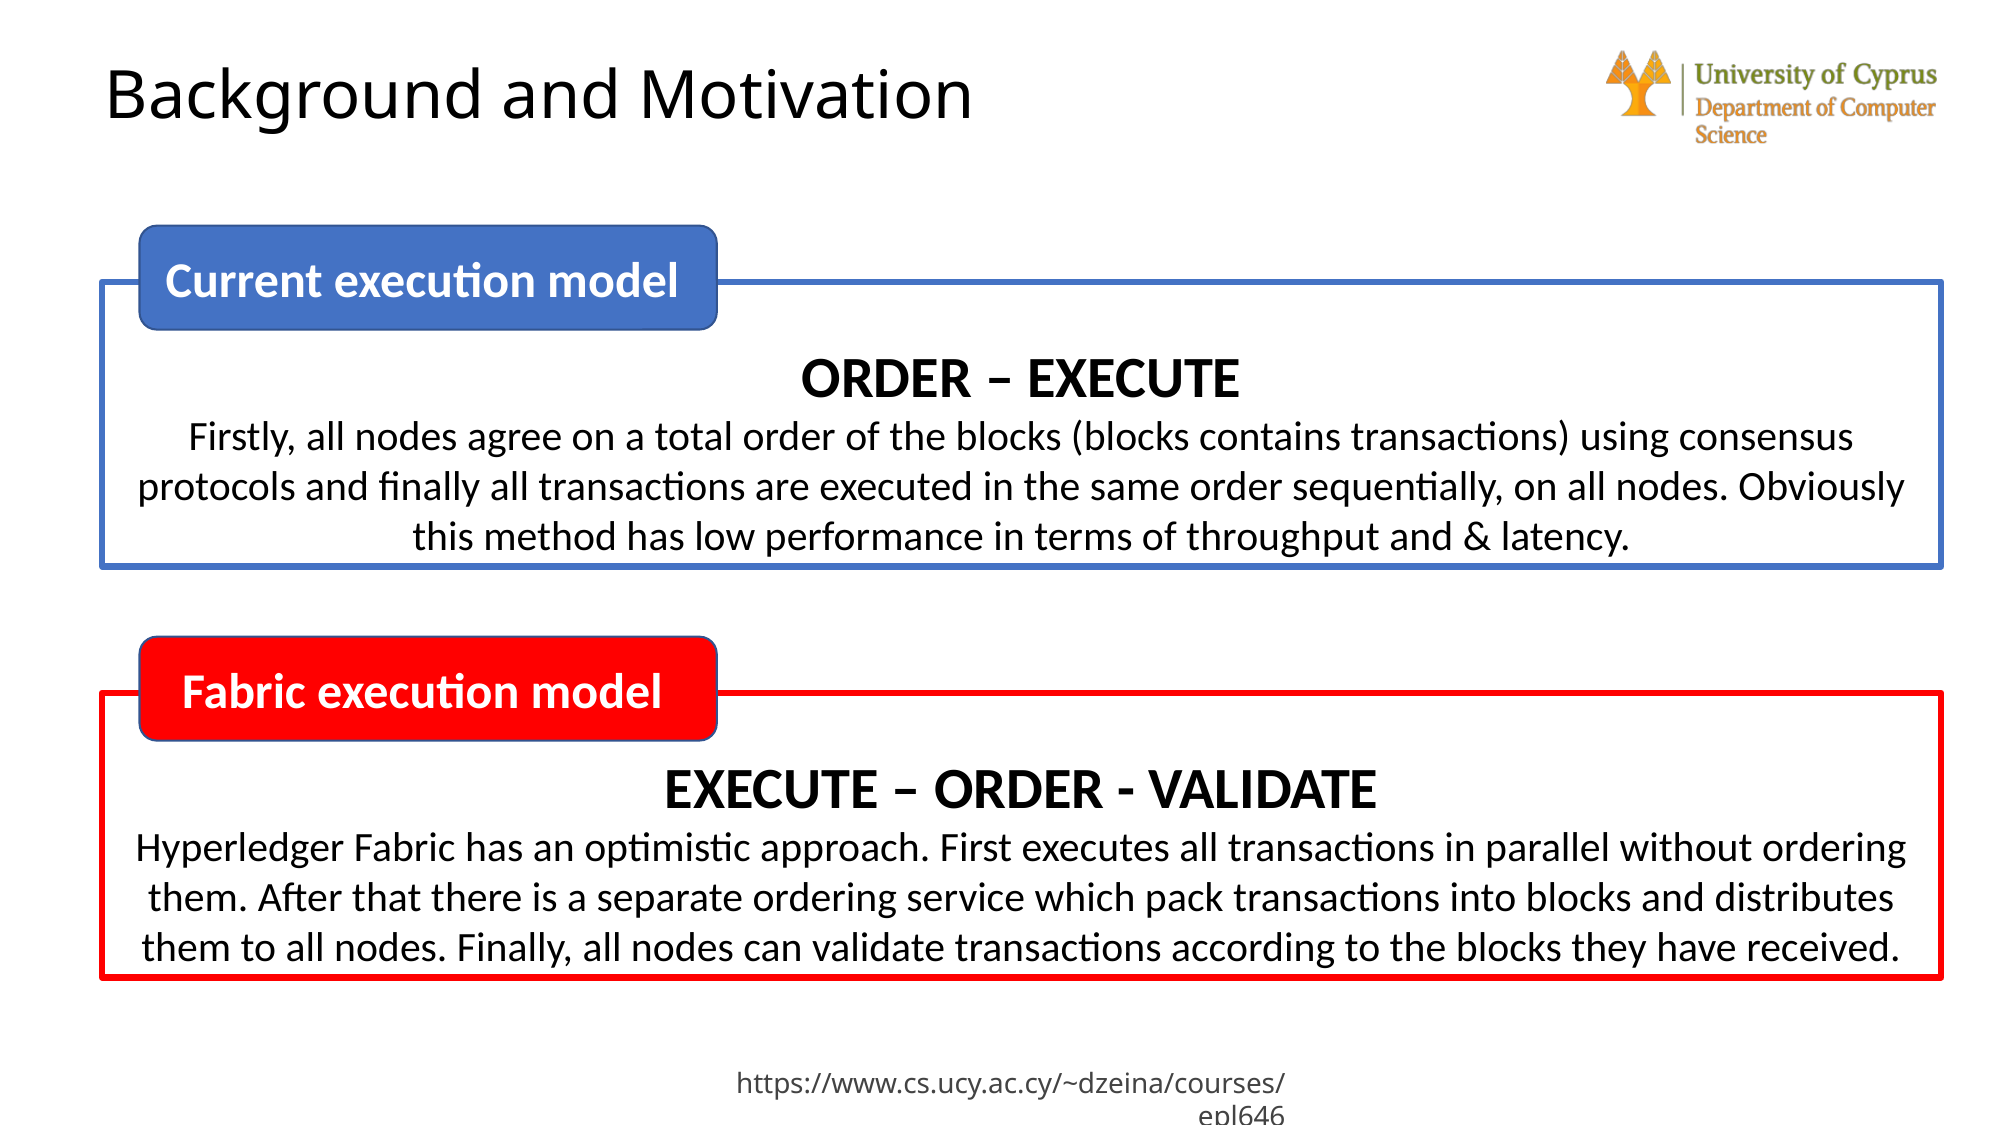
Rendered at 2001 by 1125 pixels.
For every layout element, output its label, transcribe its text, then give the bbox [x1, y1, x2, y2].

text_box https://www.cs.ucy.ac.cy/~dzeina/courses/epl646 [657, 1057, 1300, 1125]
title Background and Motivation [89, 52, 1579, 143]
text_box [102, 636, 1942, 981]
picture [1603, 35, 1942, 165]
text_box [102, 225, 1942, 570]
